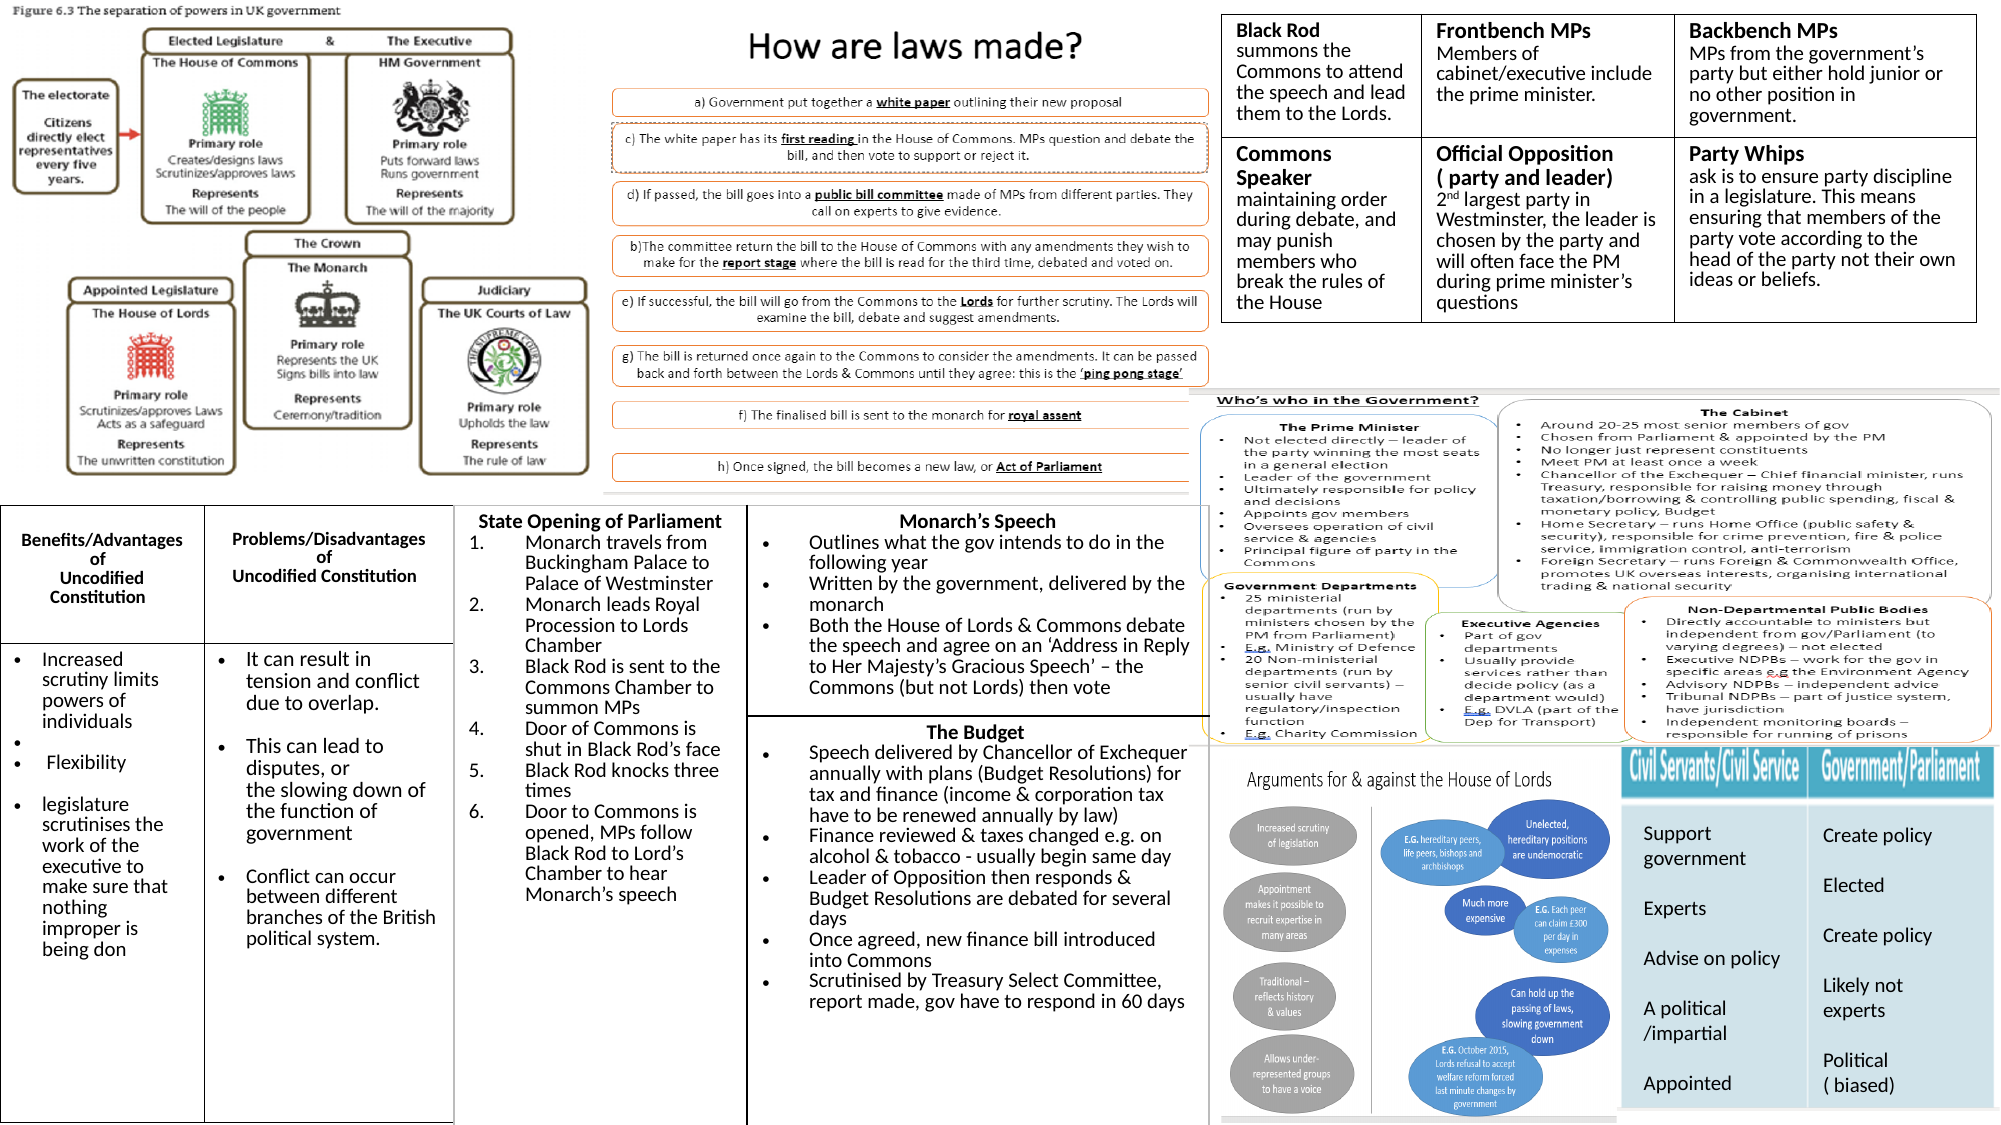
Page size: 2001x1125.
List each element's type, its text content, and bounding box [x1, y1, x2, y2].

table_cell The Budget Speech delivered by Chancellor of Exchequer annually with plans (Budget Resolutions) for tax and finance (income & corporation tax have to be renewed annually by law) Finance reviewed & taxes changed e.g. on alcohol & tobacco - usually begin same day Leader of Opposition then responds & Budget Resolutions are debated for several days Once agreed, new finance bill introduced into Commons Scrutinised by Treasury Select Committee, report made, gov have to respond in 60 days [748, 717, 1208, 1125]
table_cell It can result in tension and conflict due to overlap. This can lead to disputes, or the slowing down of the function of government Conflict can occur between different branches of the British political system. [205, 644, 453, 1122]
table_header Black Rod summons the Commons to attend the speech and lead them to the Lords. [1222, 15, 1421, 137]
table_header Monarch’s Speech Outlines what the gov intends to do in the following year Written by the government, delivered by the monarch Both the House of Lords & Commons debate the speech and agree on an ‘Address in Reply to Her Majesty’s Gracious Speech’ – the Commons (but not Lords) then vote [748, 506, 1188, 715]
table_header Backbench MPs MPs from the government’s party but either hold junior or no other position in government. [1675, 15, 1976, 137]
table_cell Increased scrutiny limits powers of individuals Flexibility legislature scrutinises the work of the executive to make sure that nothing improper is being don [1, 644, 204, 1122]
table_header Frontbench MPs Members of cabinet/executive include the prime minister. [1422, 15, 1674, 137]
table_cell Commons Speaker maintaining order during debate, and may punish members who break the rules of the House [1222, 138, 1421, 322]
table_header Benefits/Advantages of Uncodified Constitution [1, 506, 204, 643]
table_header State Opening of Parliament Monarch travels from Buckingham Palace to Palace of Westminster Monarch leads Royal Procession to Lords Chamber Black Rod is sent to the Commons Chamber to summon MPs Door of Commons is shut in Black Rod’s face Black Rod knocks three times Door to Commons is opened, MPs follow Black Rod to Lord’s Chamber to hear Monarch’s speech [455, 506, 746, 1125]
picture [603, 28, 2000, 1123]
table_header Problems/Disadvantages of Uncodified Constitution [205, 506, 453, 643]
table_cell Official Opposition ( party and leader) 2nd largest party in Westminster, the leader is chosen by the party and will often face the PM during prime minister’s questions [1422, 138, 1674, 322]
picture [10, 0, 597, 478]
table_cell Party Whips ask is to ensure party discipline in a legislature. This means ensuring that members of the party vote according to the head of the party not their own ideas or beliefs. [1675, 138, 1976, 322]
